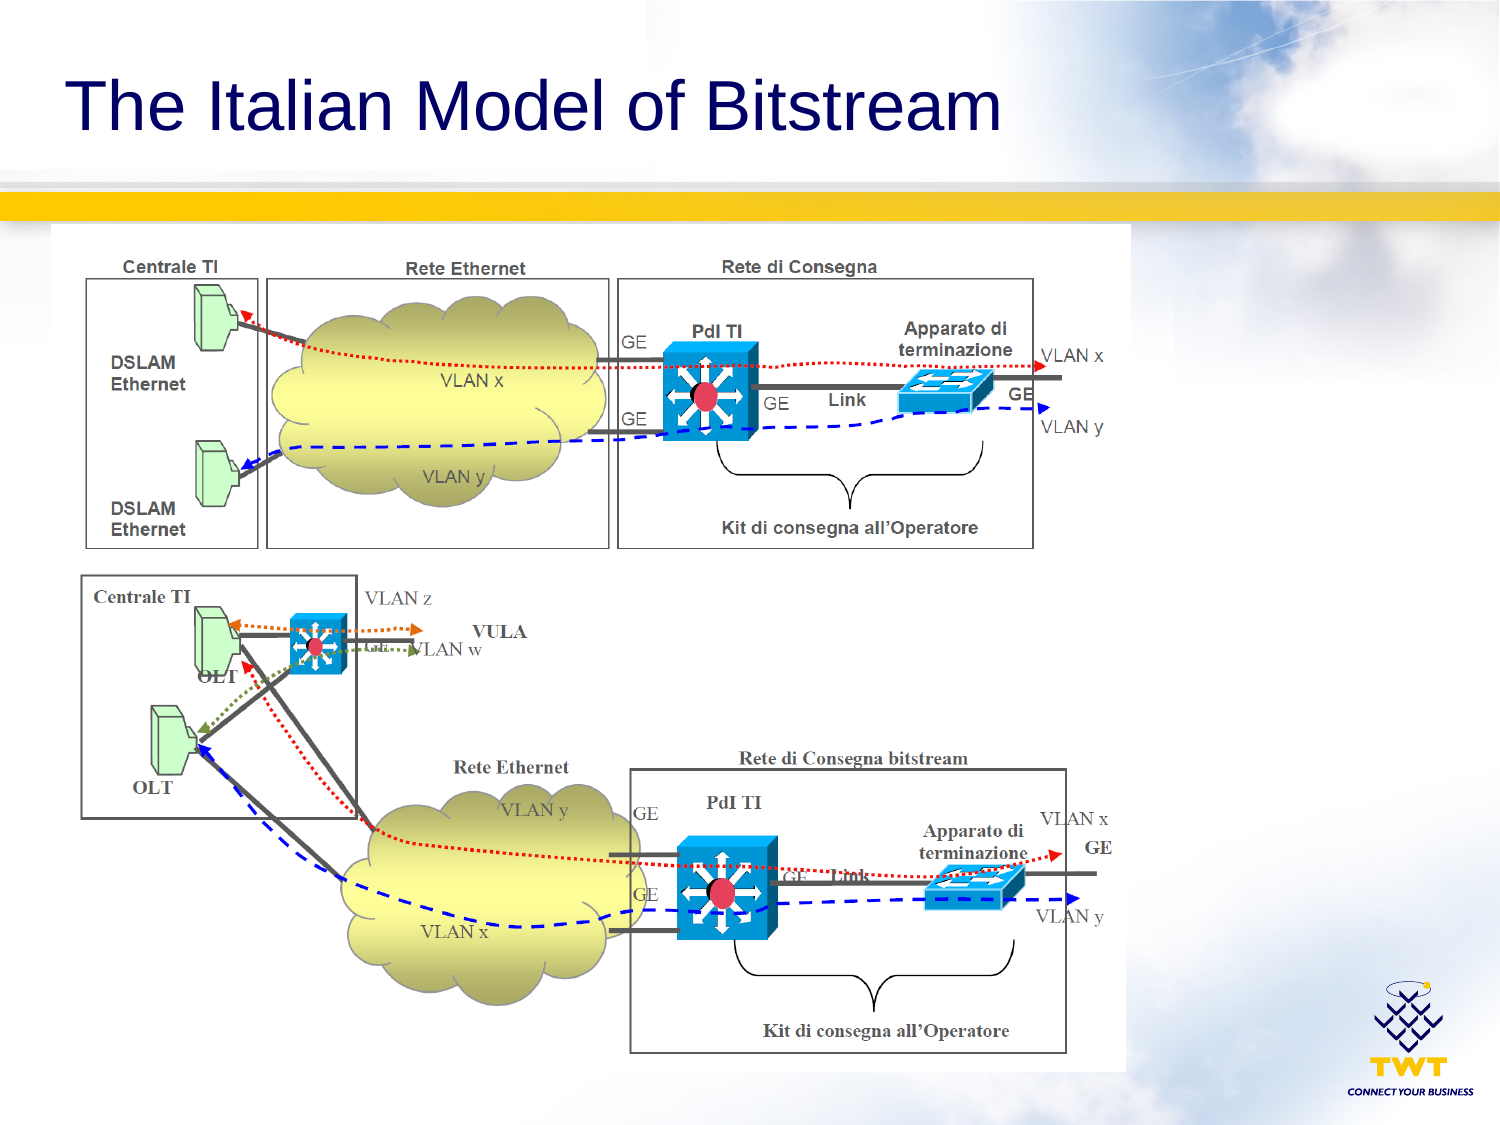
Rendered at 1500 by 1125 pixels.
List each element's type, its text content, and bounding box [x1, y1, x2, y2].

title The Italian Model of Bitstream [49, 8, 1179, 197]
picture [0, 0, 1500, 1125]
